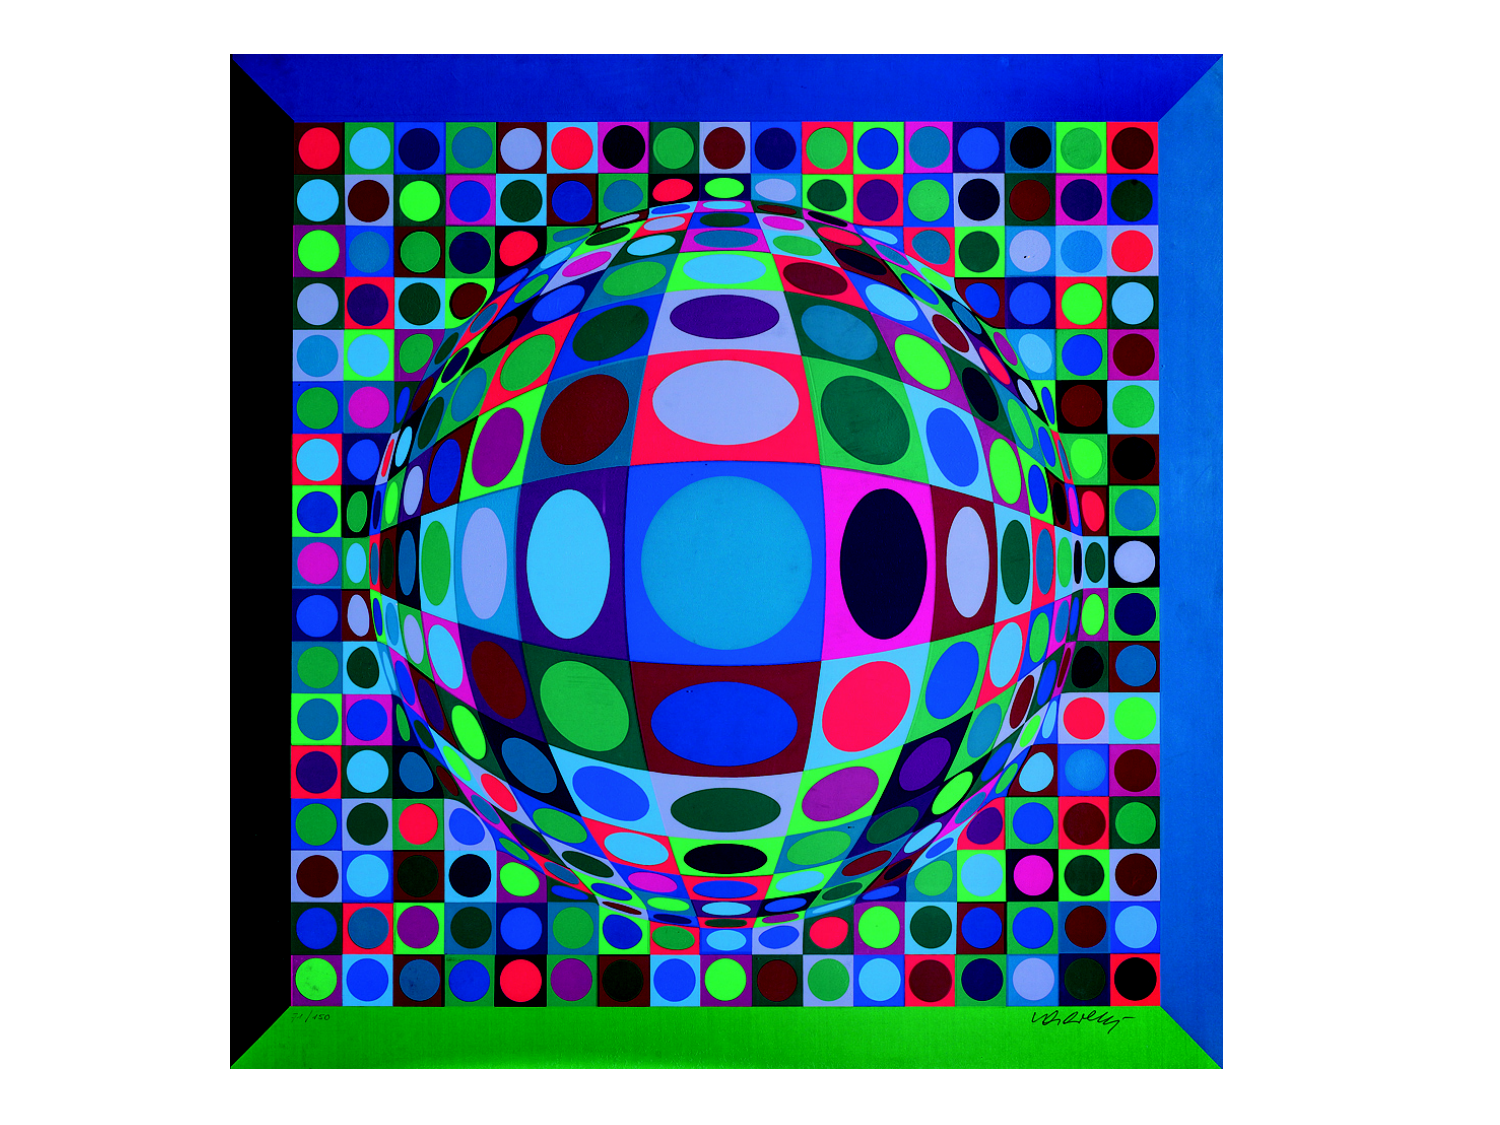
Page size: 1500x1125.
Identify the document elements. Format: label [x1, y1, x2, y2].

picture [229, 54, 1223, 1069]
